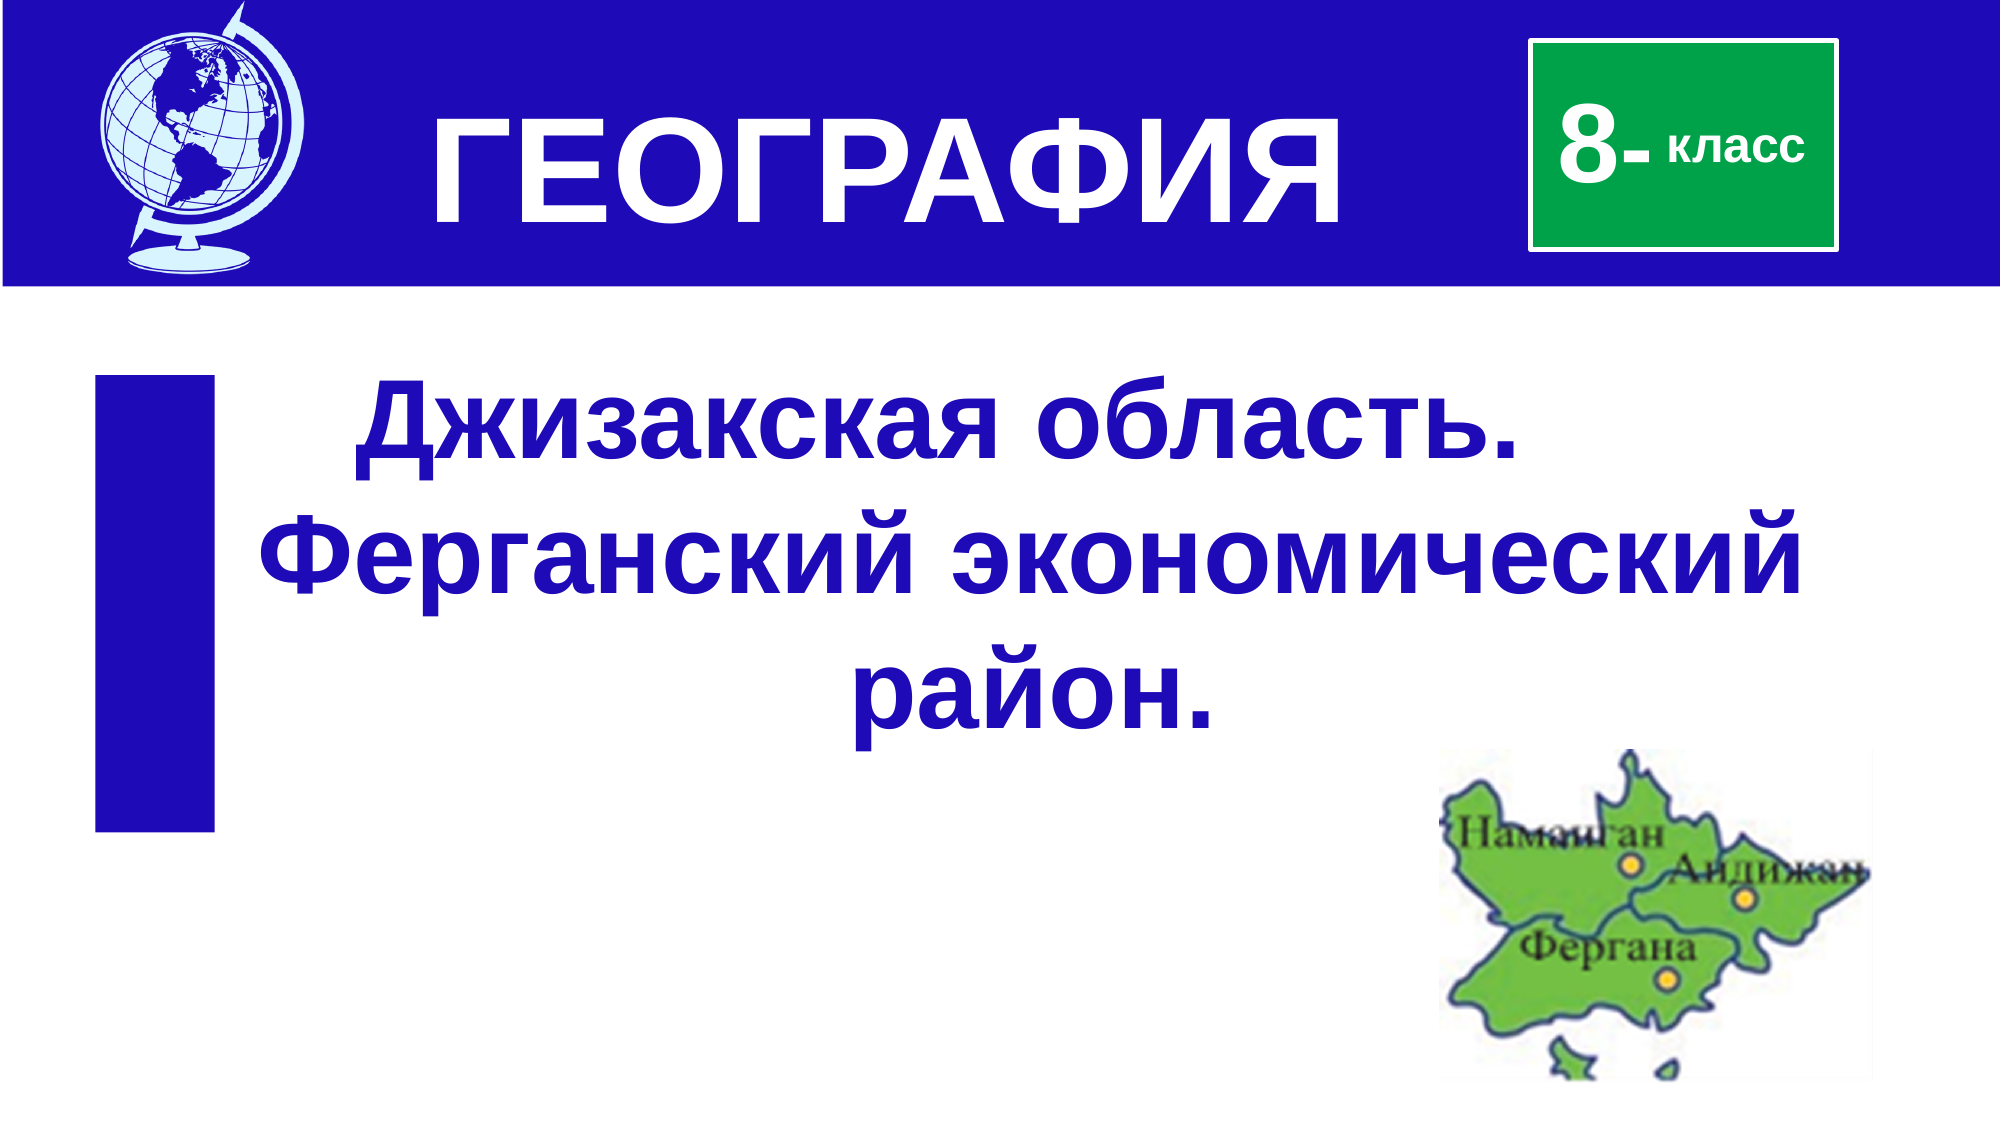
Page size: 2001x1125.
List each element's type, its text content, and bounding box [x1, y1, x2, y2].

text_box 8- [1557, 64, 1688, 205]
text_box [95, 375, 215, 833]
text_box [343, 0, 2000, 287]
picture [1439, 749, 1873, 1084]
text_box [1530, 40, 1837, 250]
text_box [2, 0, 51, 287]
text_box класс [1655, 108, 1818, 173]
picture [52, 0, 340, 281]
text_box ГЕОГРАФИЯ [344, 67, 1474, 253]
text_box Джизакская область. Ферганский экономический район. [155, 191, 1910, 752]
